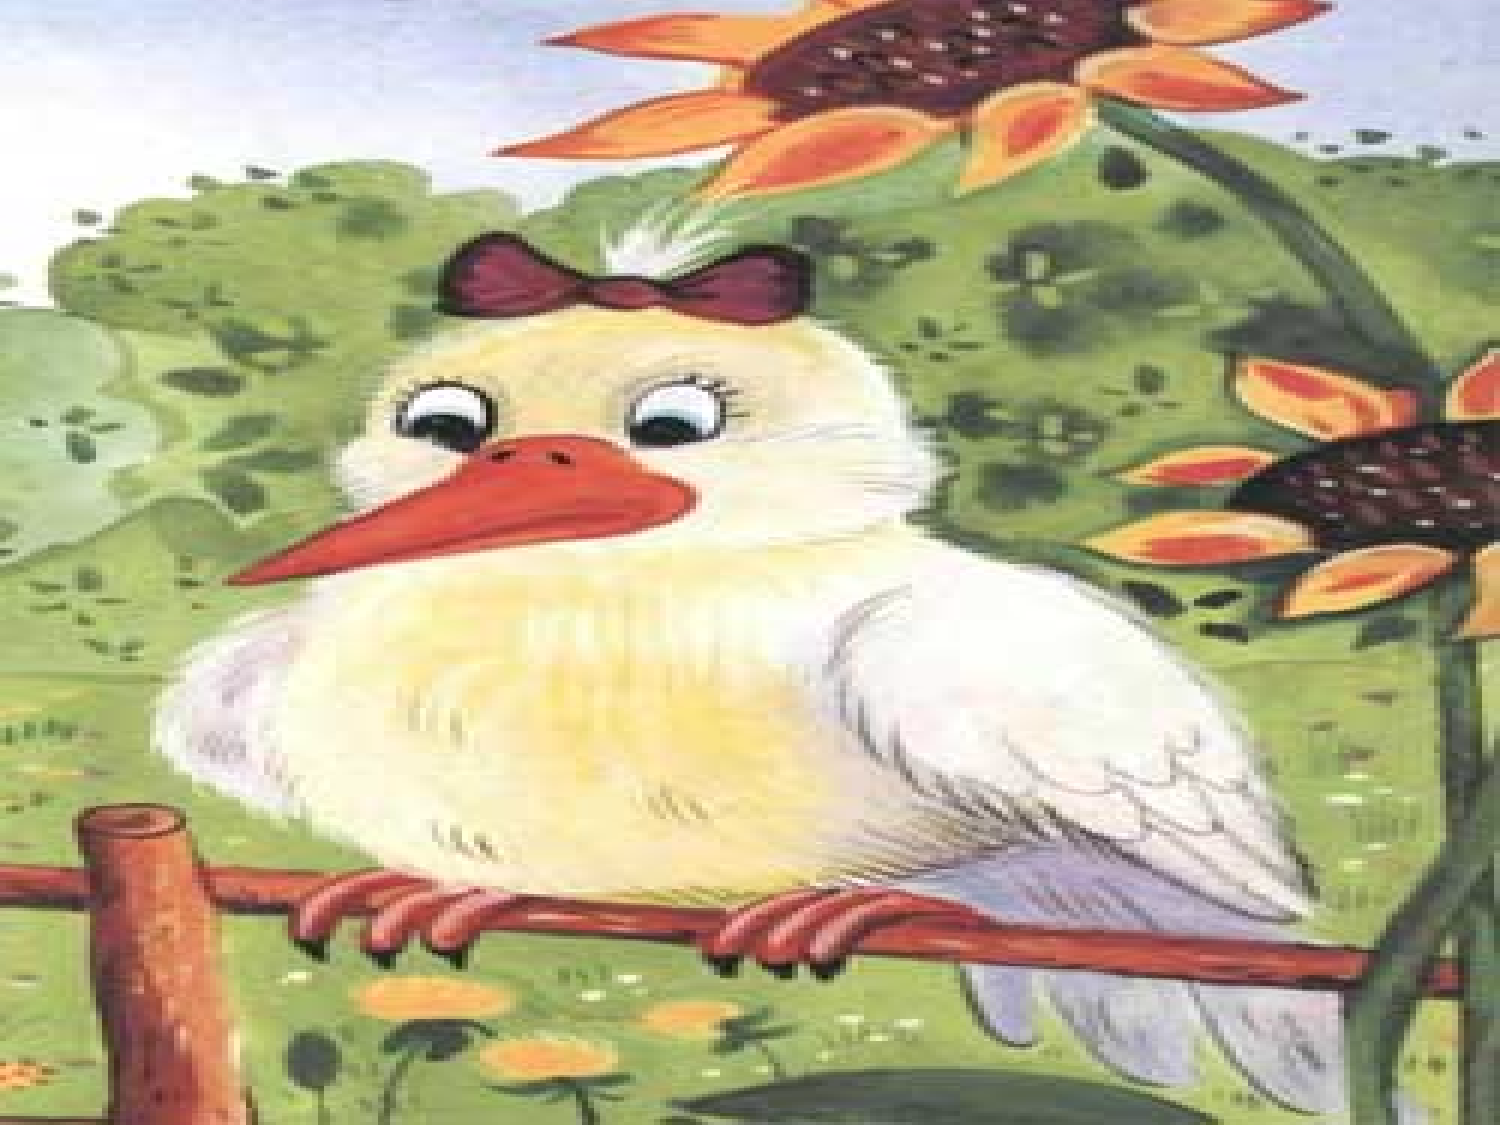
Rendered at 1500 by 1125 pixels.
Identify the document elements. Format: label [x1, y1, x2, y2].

list [0, 0, 1500, 1125]
